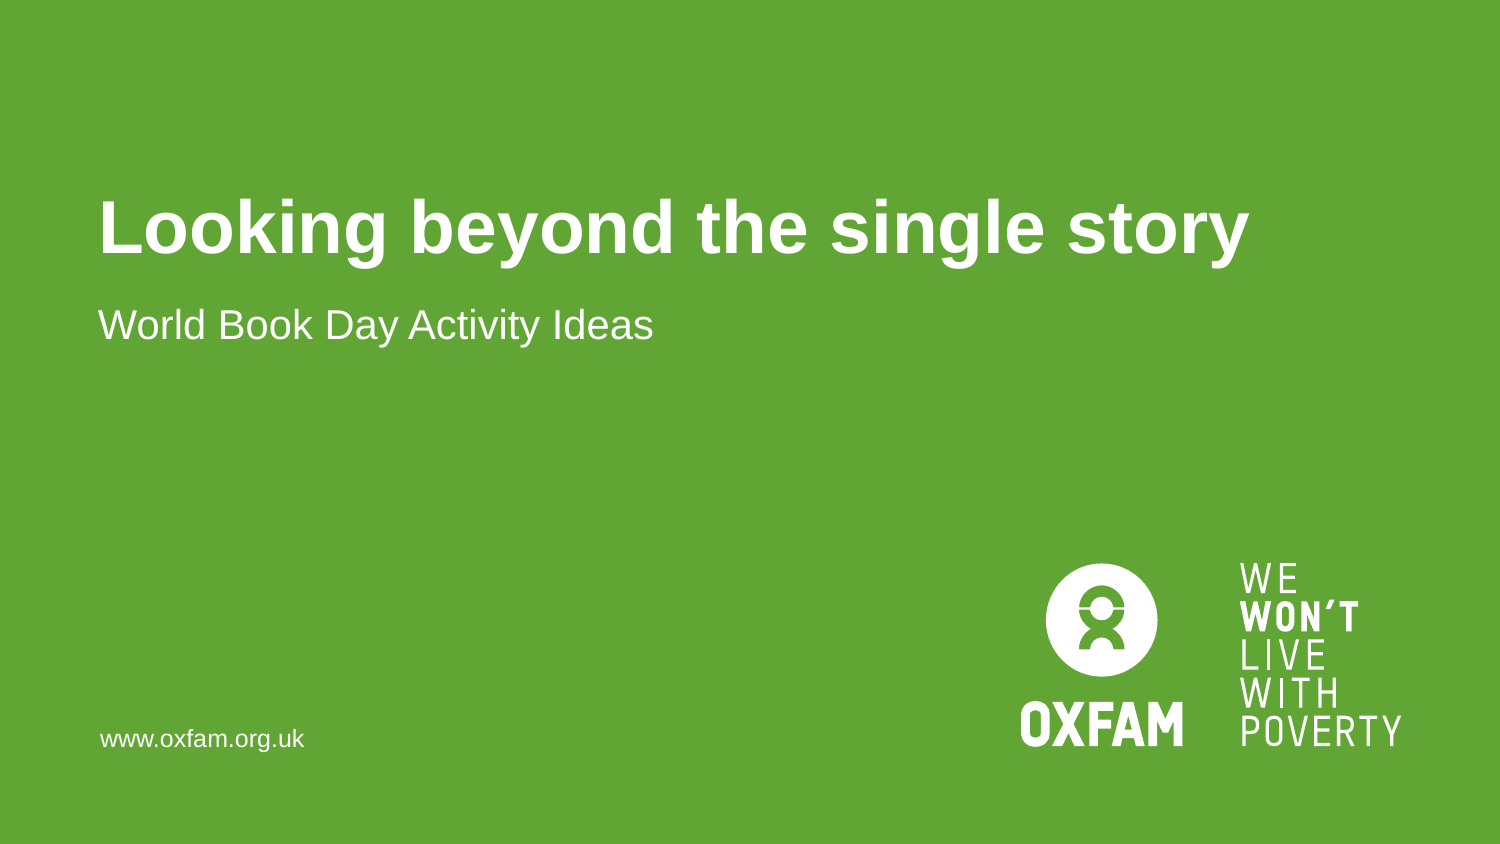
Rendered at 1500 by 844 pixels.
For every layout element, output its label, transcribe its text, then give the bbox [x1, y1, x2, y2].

title Looking beyond the single story [98, 159, 1422, 287]
list World Book Day Activity Ideas [97, 297, 1411, 349]
